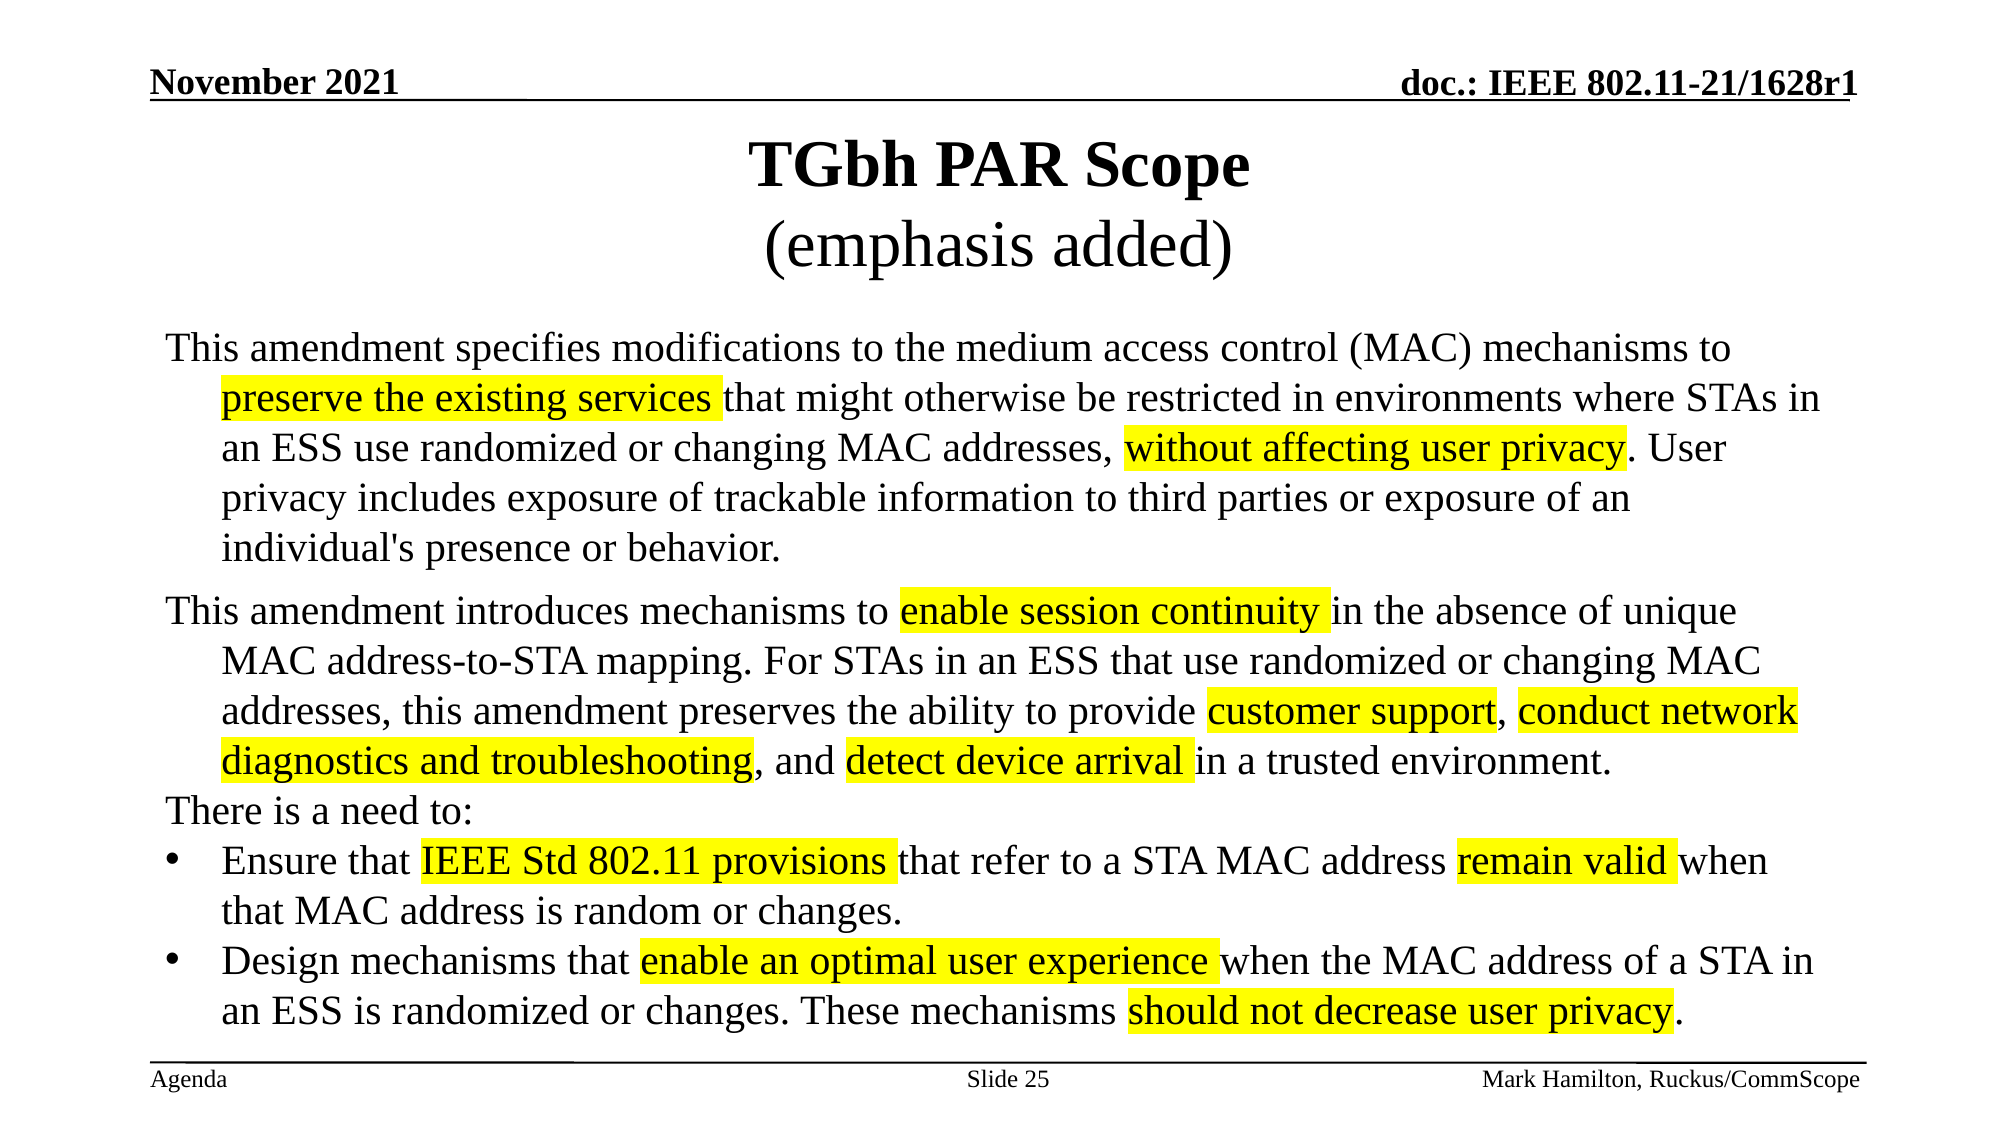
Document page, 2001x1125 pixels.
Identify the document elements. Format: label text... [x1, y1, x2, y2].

list This amendment specifies modifications to the medium access control (MAC) mechanisms to preserve the existing services that might otherwise be restricted in environments where STAs in an ESS use randomized or changing MAC addresses, without affecting user privacy. User privacy includes exposure of trackable information to third parties or exposure of an individual's presence or behavior. This amendment introduces mechanisms to enable session continuity in the absence of unique MAC address-to-STA mapping. For STAs in an ESS that use randomized or changing MAC addresses, this amendment preserves the ability to provide customer support, conduct network diagnostics and troubleshooting, and detect device arrival in a trusted environment. There is a need to: Ensure that IEEE Std 802.11 provisions that refer to a STA MAC address remain valid when that MAC address is random or changes. Design mechanisms that enable an optimal user experience when the MAC address of a STA in an ESS is randomized or changes. These mechanisms should not decrease user privacy. [149, 312, 1850, 988]
title TGbh PAR Scope (emphasis added) [149, 112, 1850, 288]
slide_number Slide 25 [950, 1061, 1067, 1123]
